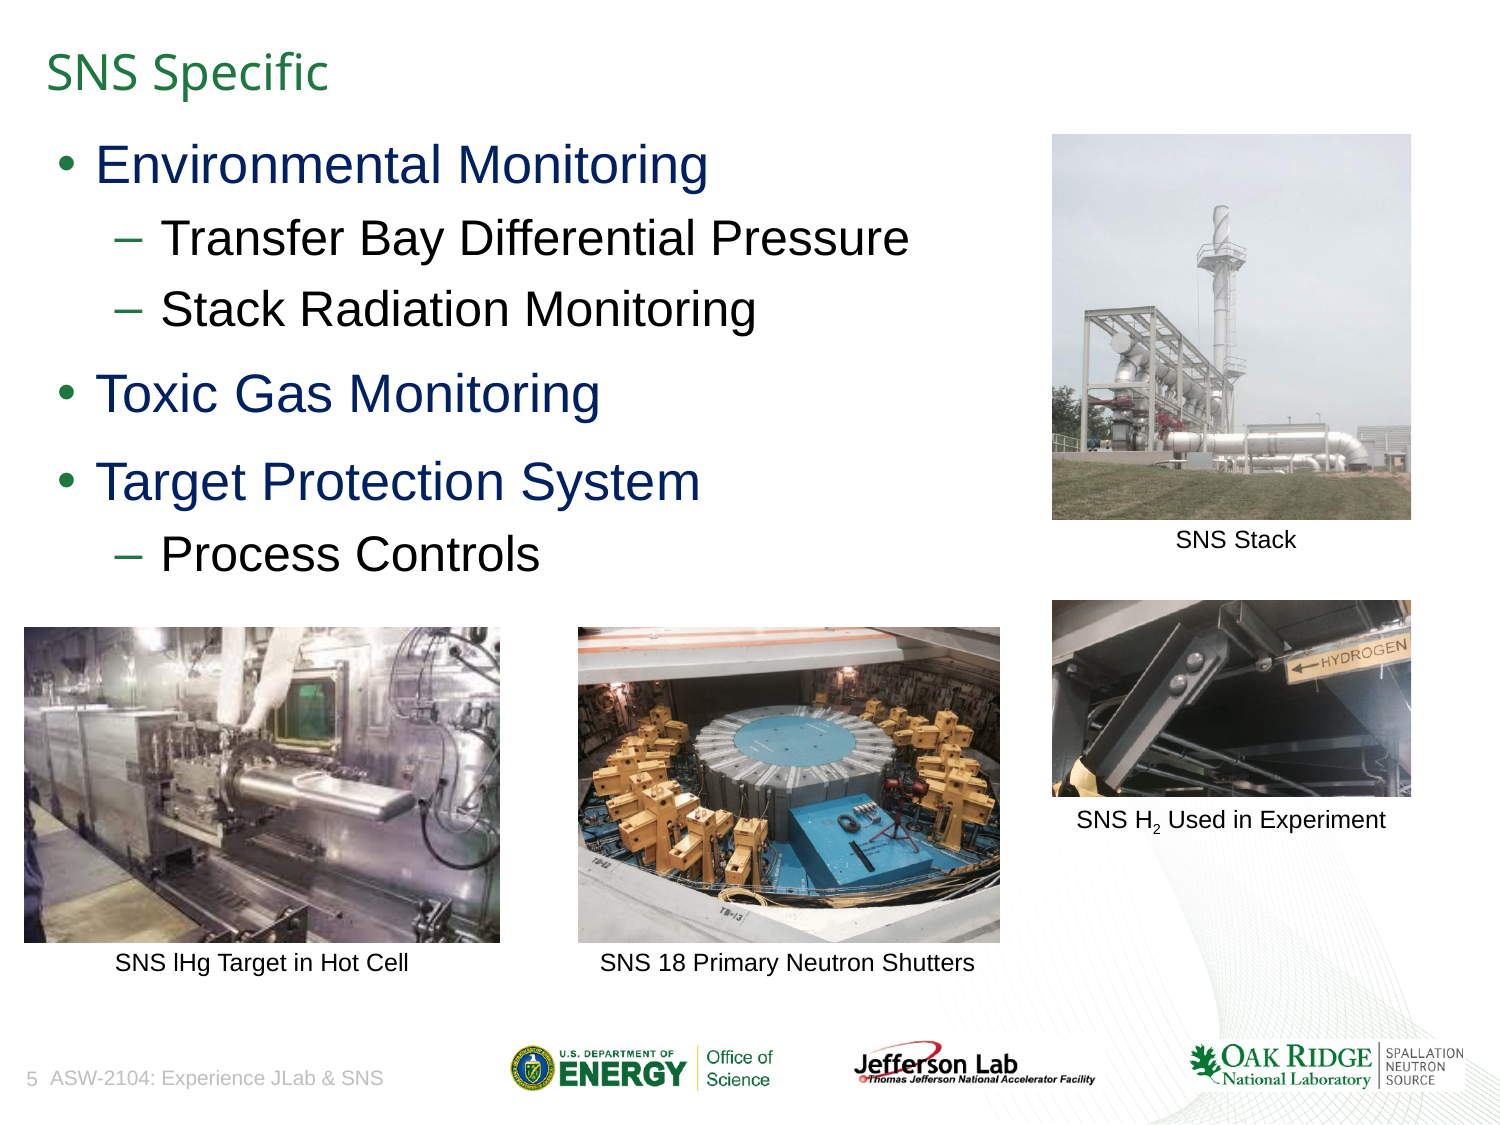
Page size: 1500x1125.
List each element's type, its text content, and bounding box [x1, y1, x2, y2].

text_box SNS Stack [1160, 529, 1312, 561]
title SNS Specific [31, 41, 1449, 122]
text_box SNS 18 Primary Neutron Shutters [585, 953, 991, 985]
list Environmental Monitoring Transfer Bay Differential Pressure Stack Radiation Monitoring Toxic Gas Monitoring Target Protection System Process Controls [42, 129, 1461, 819]
picture [0, 0, 1500, 1125]
text_box SNS lHg Target in Hot Cell [100, 953, 425, 985]
text_box SNS H2 Used in Experiment [1061, 807, 1402, 843]
